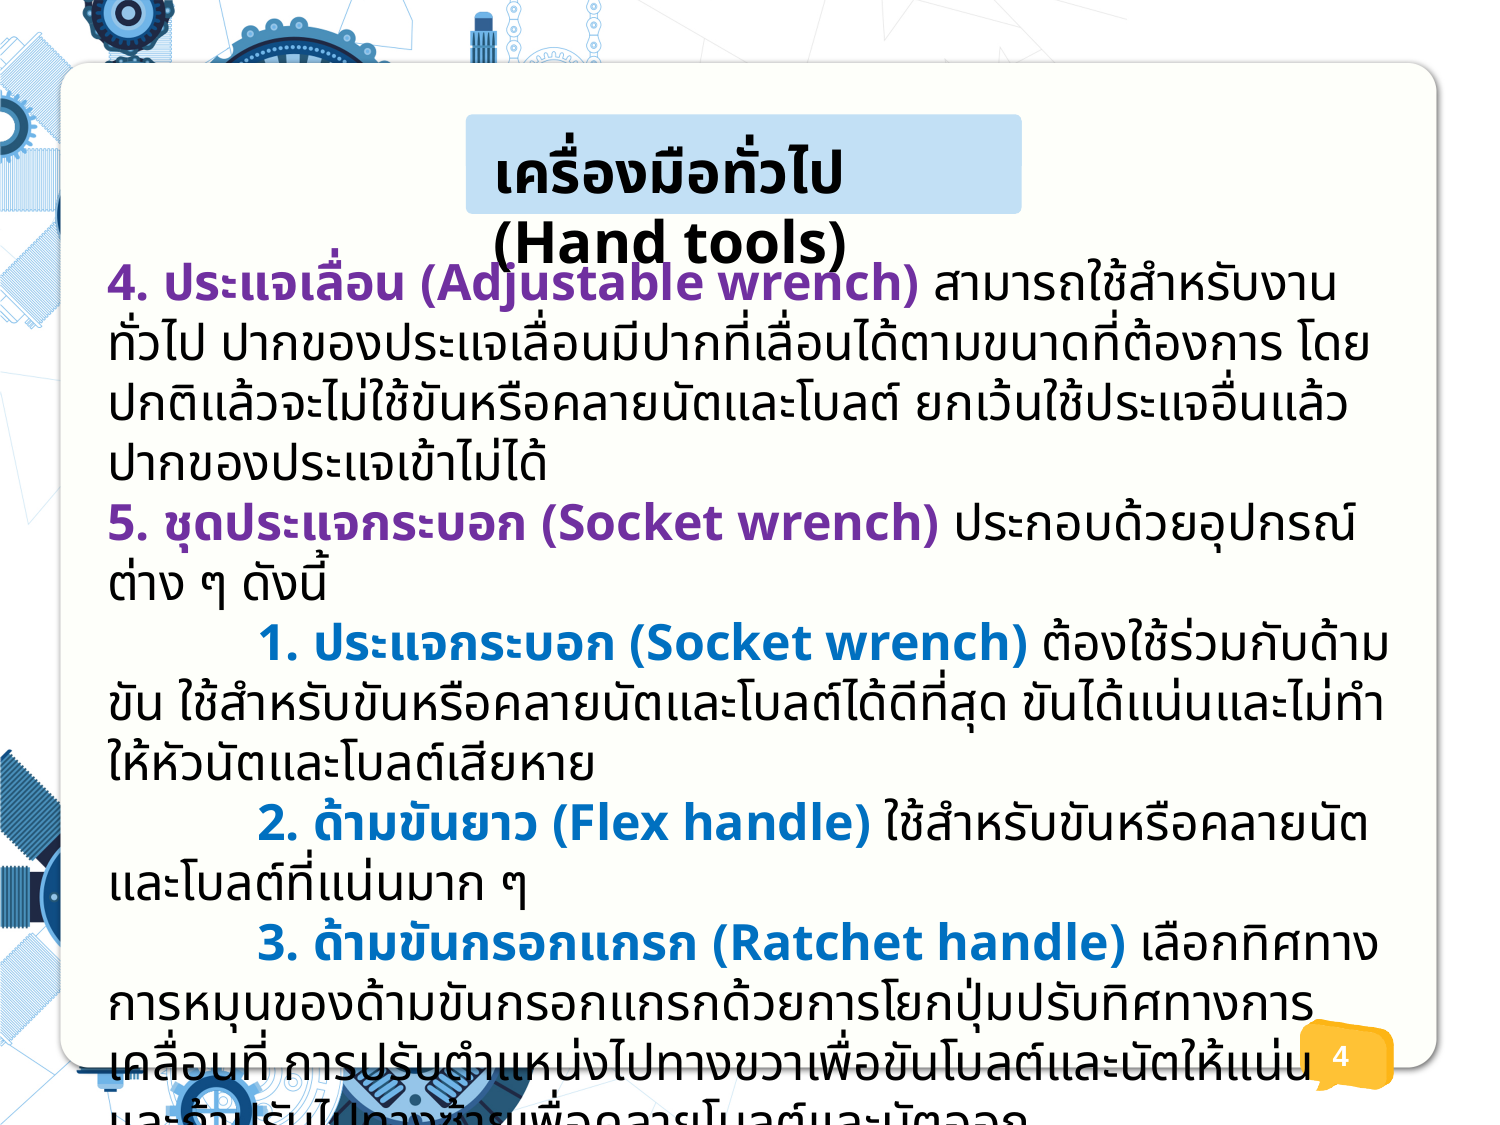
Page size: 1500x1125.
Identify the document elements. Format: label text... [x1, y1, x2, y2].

picture [0, 0, 1500, 1125]
picture [1300, 1019, 1395, 1091]
text_box 4. ประแจเลื่อน (Adjustable wrench) สามารถใช้สำหรับงานทั่วไป ปากของประแจเลื่อนมีปากที่เลื่อนได้ตามขนาดที่ต้องการ โดยปกติแล้วจะไม่ใช้ขันหรือคลายนัตและโบลต์ ยกเว้นใช้ประแจอื่นแล้วปากของประแจเข้าไม่ได้ 5. ชุดประแจกระบอก (Socket wrench) ประกอบด้วยอุปกรณ์ต่าง ๆ ดังนี้ 1. ประแจกระบอก (Socket wrench) ต้องใช้ร่วมกับด้ามขัน ใช้สำหรับขันหรือคลายนัตและโบลต์ได้ดีที่สุด ขันได้แน่นและไม่ทำให้หัวนัตและโบลต์เสียหาย 2. ด้ามขันยาว (Flex handle) ใช้สำหรับขันหรือคลายนัตและโบลต์ที่แน่นมาก ๆ 3. ด้ามขันกรอกแกรก (Ratchet handle) เลือกทิศทางการหมุนของด้ามขันกรอกแกรกด้วยการโยกปุ่มปรับทิศทางการเคลื่อนที่ การปรับตําแหน่งไปทางขวาเพื่อขันโบลต์และนัตให้แน่น และถ้าปรับไปทางซ้ายเพื่อคลายโบลต์และนัตออก [92, 243, 1408, 1125]
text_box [465, 114, 1022, 215]
text_box เครื่องมือทั่วไป (Hand tools) [479, 221, 1021, 243]
